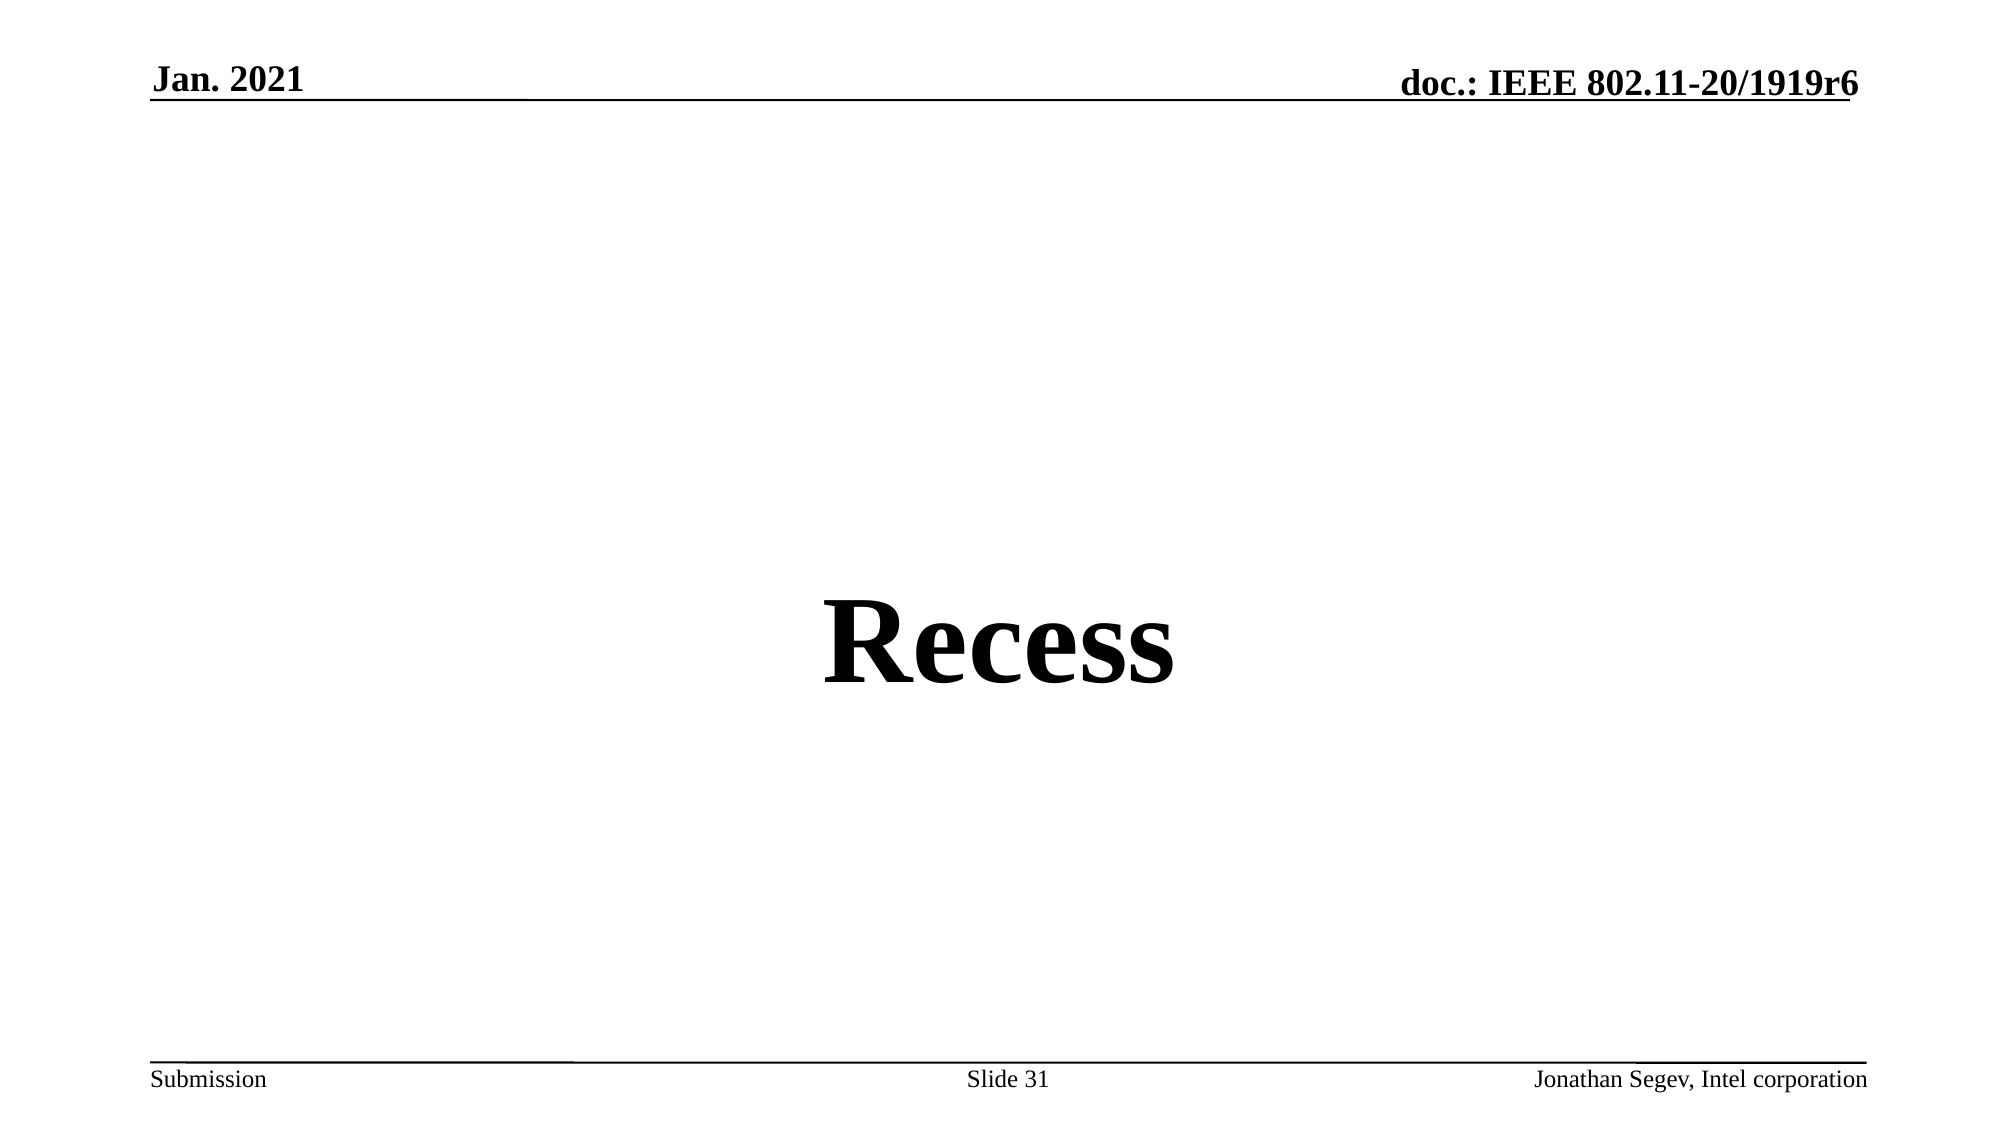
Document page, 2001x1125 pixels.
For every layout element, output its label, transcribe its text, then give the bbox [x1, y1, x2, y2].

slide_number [152, 54, 563, 100]
footer Jonathan Segev, Intel corporation [1171, 1061, 1869, 1093]
list Recess [149, 324, 1850, 1000]
slide_number Slide 31 [950, 1061, 1067, 1123]
